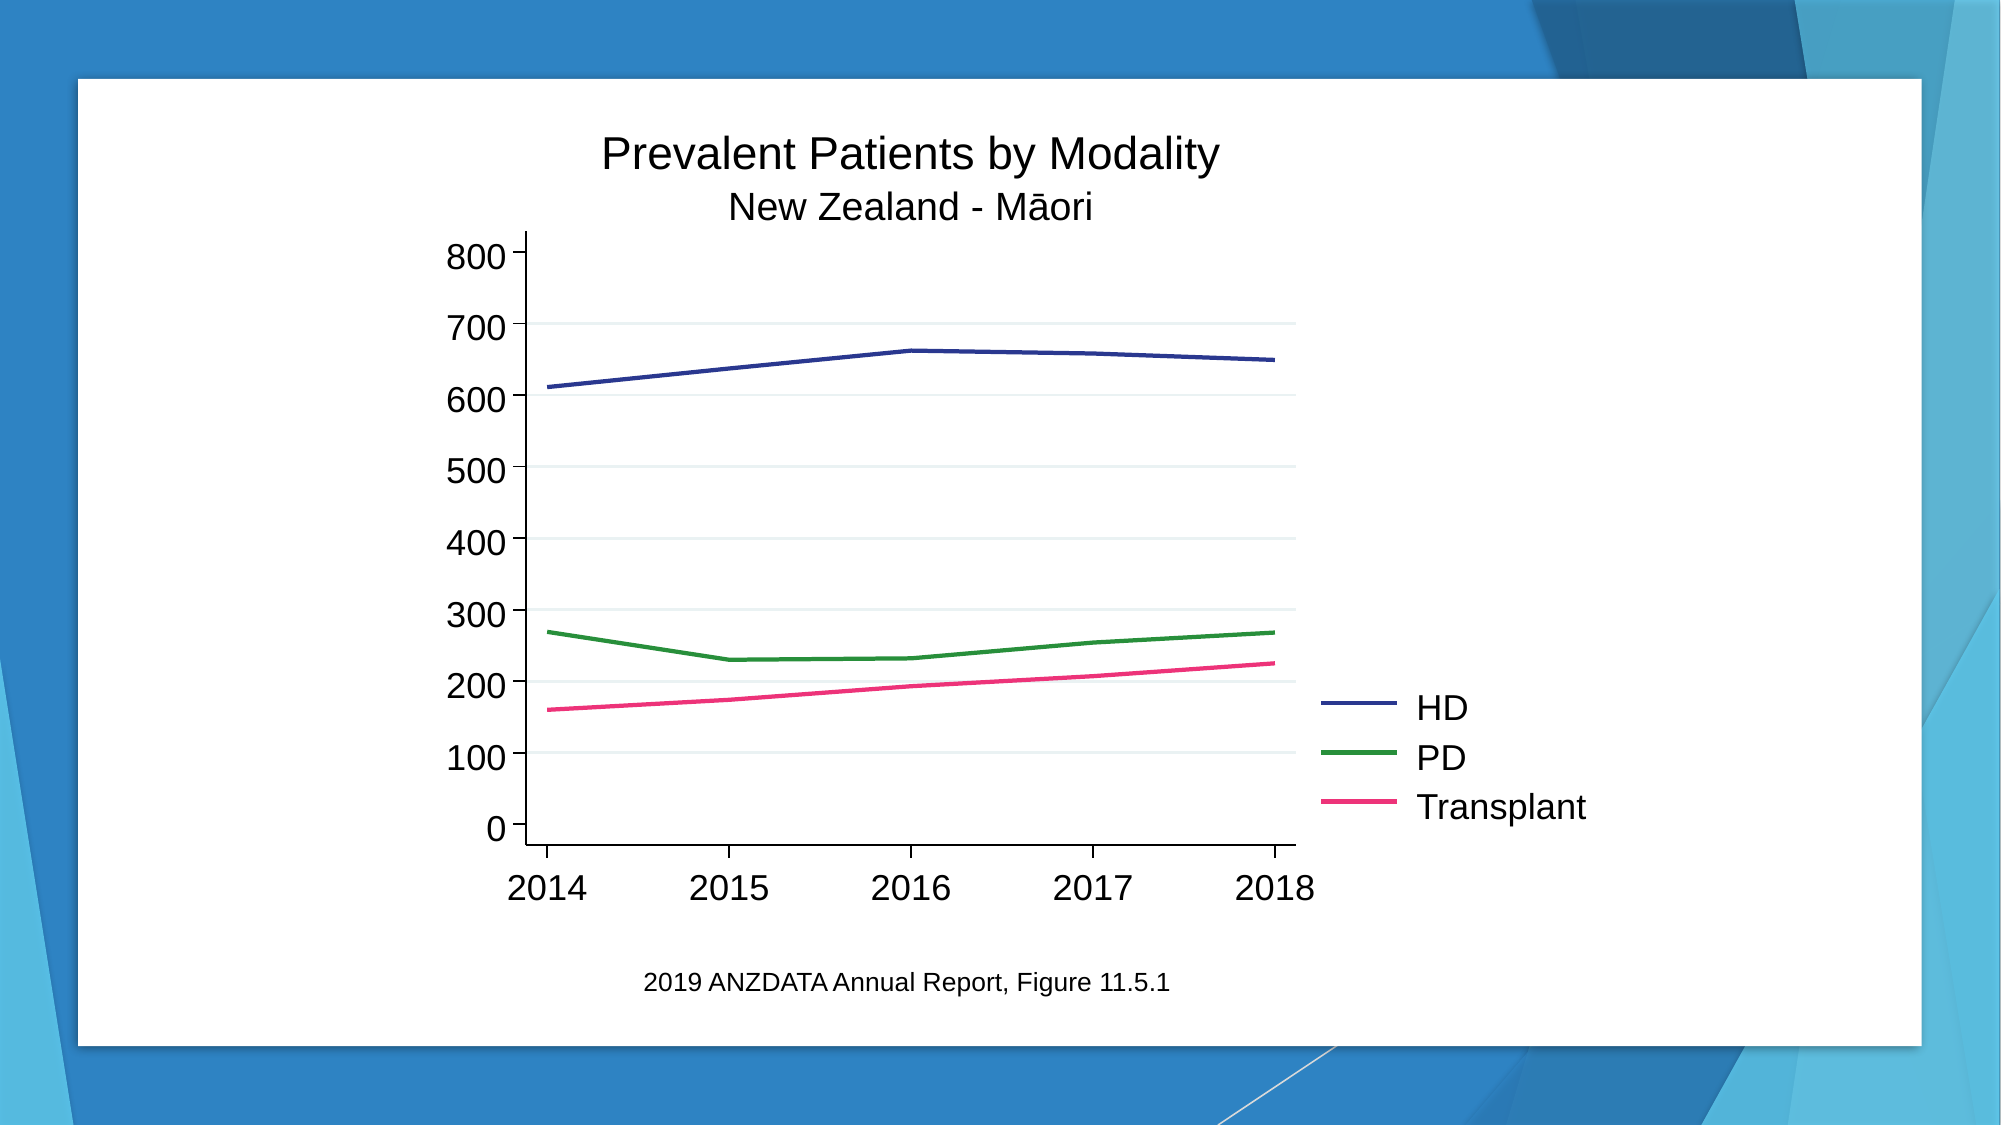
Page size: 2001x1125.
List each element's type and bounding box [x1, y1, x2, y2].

picture [349, 89, 1650, 1036]
text_box [0, 0, 2000, 1125]
